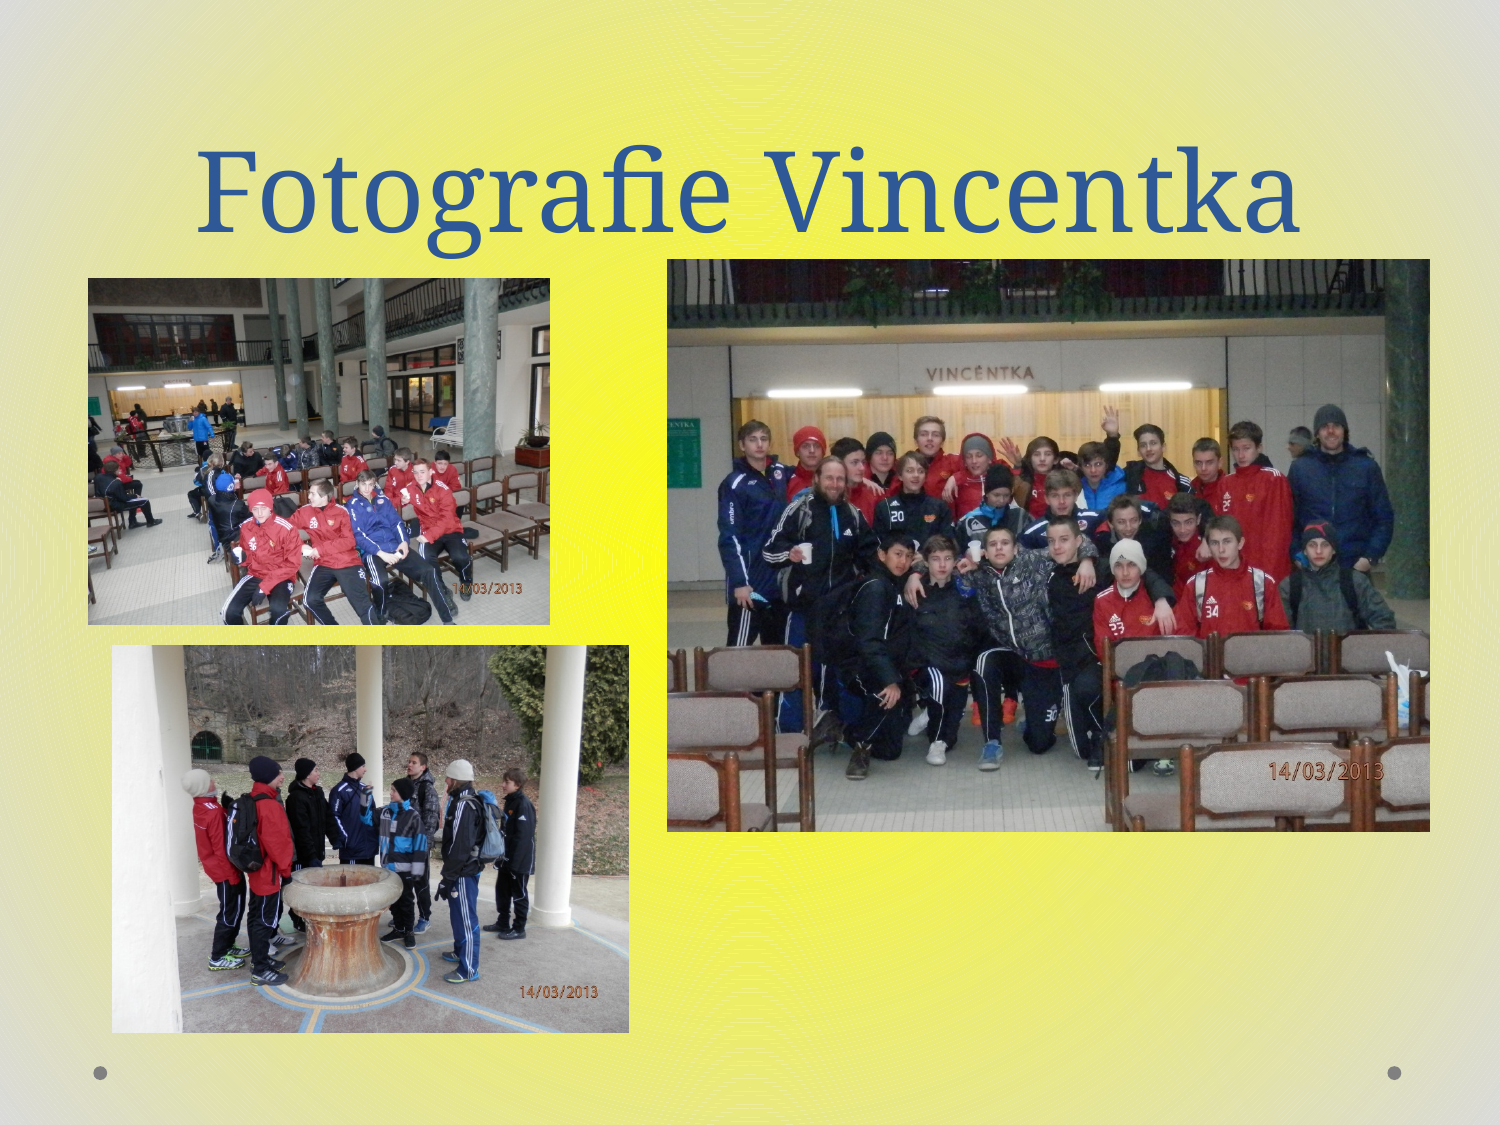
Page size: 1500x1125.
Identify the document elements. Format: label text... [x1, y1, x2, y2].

picture [667, 259, 1430, 832]
title Fotografie Vincentka [75, 0, 1425, 263]
picture [111, 644, 630, 1033]
picture [88, 278, 550, 625]
